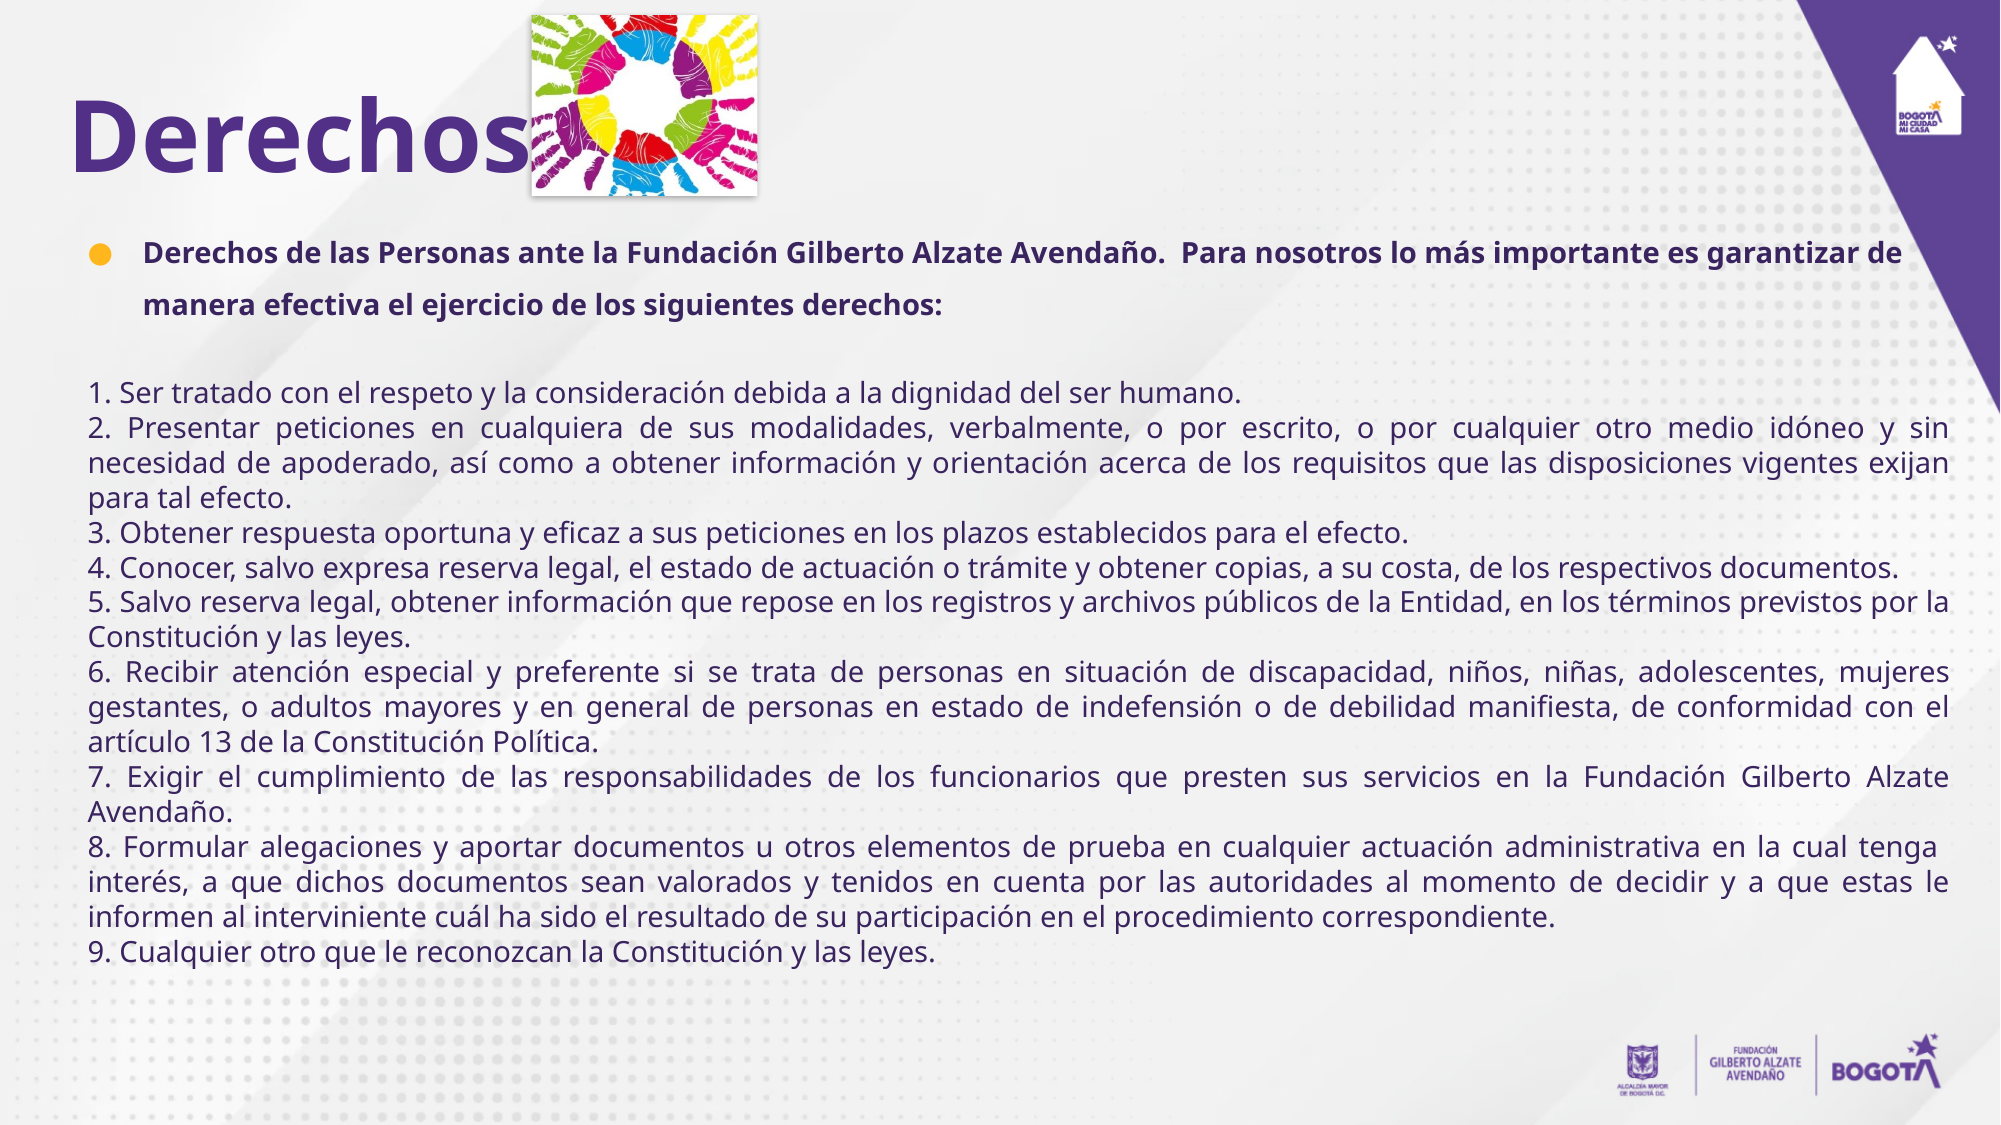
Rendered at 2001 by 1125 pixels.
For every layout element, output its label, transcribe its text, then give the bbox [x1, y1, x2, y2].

picture [0, 0, 2001, 1125]
text_box [531, 15, 758, 196]
text_box Derechos de las Personas ante la Fundación Gilberto Alzate Avendaño. Para nosotros lo más importante es garantizar de manera efectiva el ejercicio de los siguientes derechos: 1. Ser tratado con el respeto y la consideración debida a la dignidad del ser humano. 2. Presentar peticiones en cualquiera de sus modalidades, verbalmente, o por escrito, o por cualquier otro medio idóneo y sin necesidad de apoderado, así como a obtener información y orientación acerca de los requisitos que las disposiciones vigentes exijan para tal efecto. 3. Obtener respuesta oportuna y eficaz a sus peticiones en los plazos establecidos para el efecto. 4. Conocer, salvo expresa reserva legal, el estado de actuación o trámite y obtener copias, a su costa, de los respectivos documentos. 5. Salvo reserva legal, obtener información que repose en los registros y archivos públicos de la Entidad, en los términos previstos por la Constitución y las leyes. 6. Recibir atención especial y preferente si se trata de personas en situación de discapacidad, niños, niñas, adolescentes, mujeres gestantes, o adultos mayores y en general de personas en estado de indefensión o de debilidad manifiesta, de conformidad con el artículo 13 de la Constitución Política. 7. Exigir el cumplimiento de las responsabilidades de los funcionarios que presten sus servicios en la Fundación Gilberto Alzate Avendaño. 8. Formular alegaciones y aportar documentos u otros elementos de prueba en cualquier actuación administrativa en la cual tenga interés, a que dichos documentos sean valorados y tenidos en cuenta por las autoridades al momento de decidir y a que estas le informen al interviniente cuál ha sido el resultado de su participación en el procedimiento correspondiente. 9. Cualquier otro que le reconozcan la Constitución y las leyes. [52, 209, 1967, 976]
text_box Derechos [52, 57, 1907, 208]
